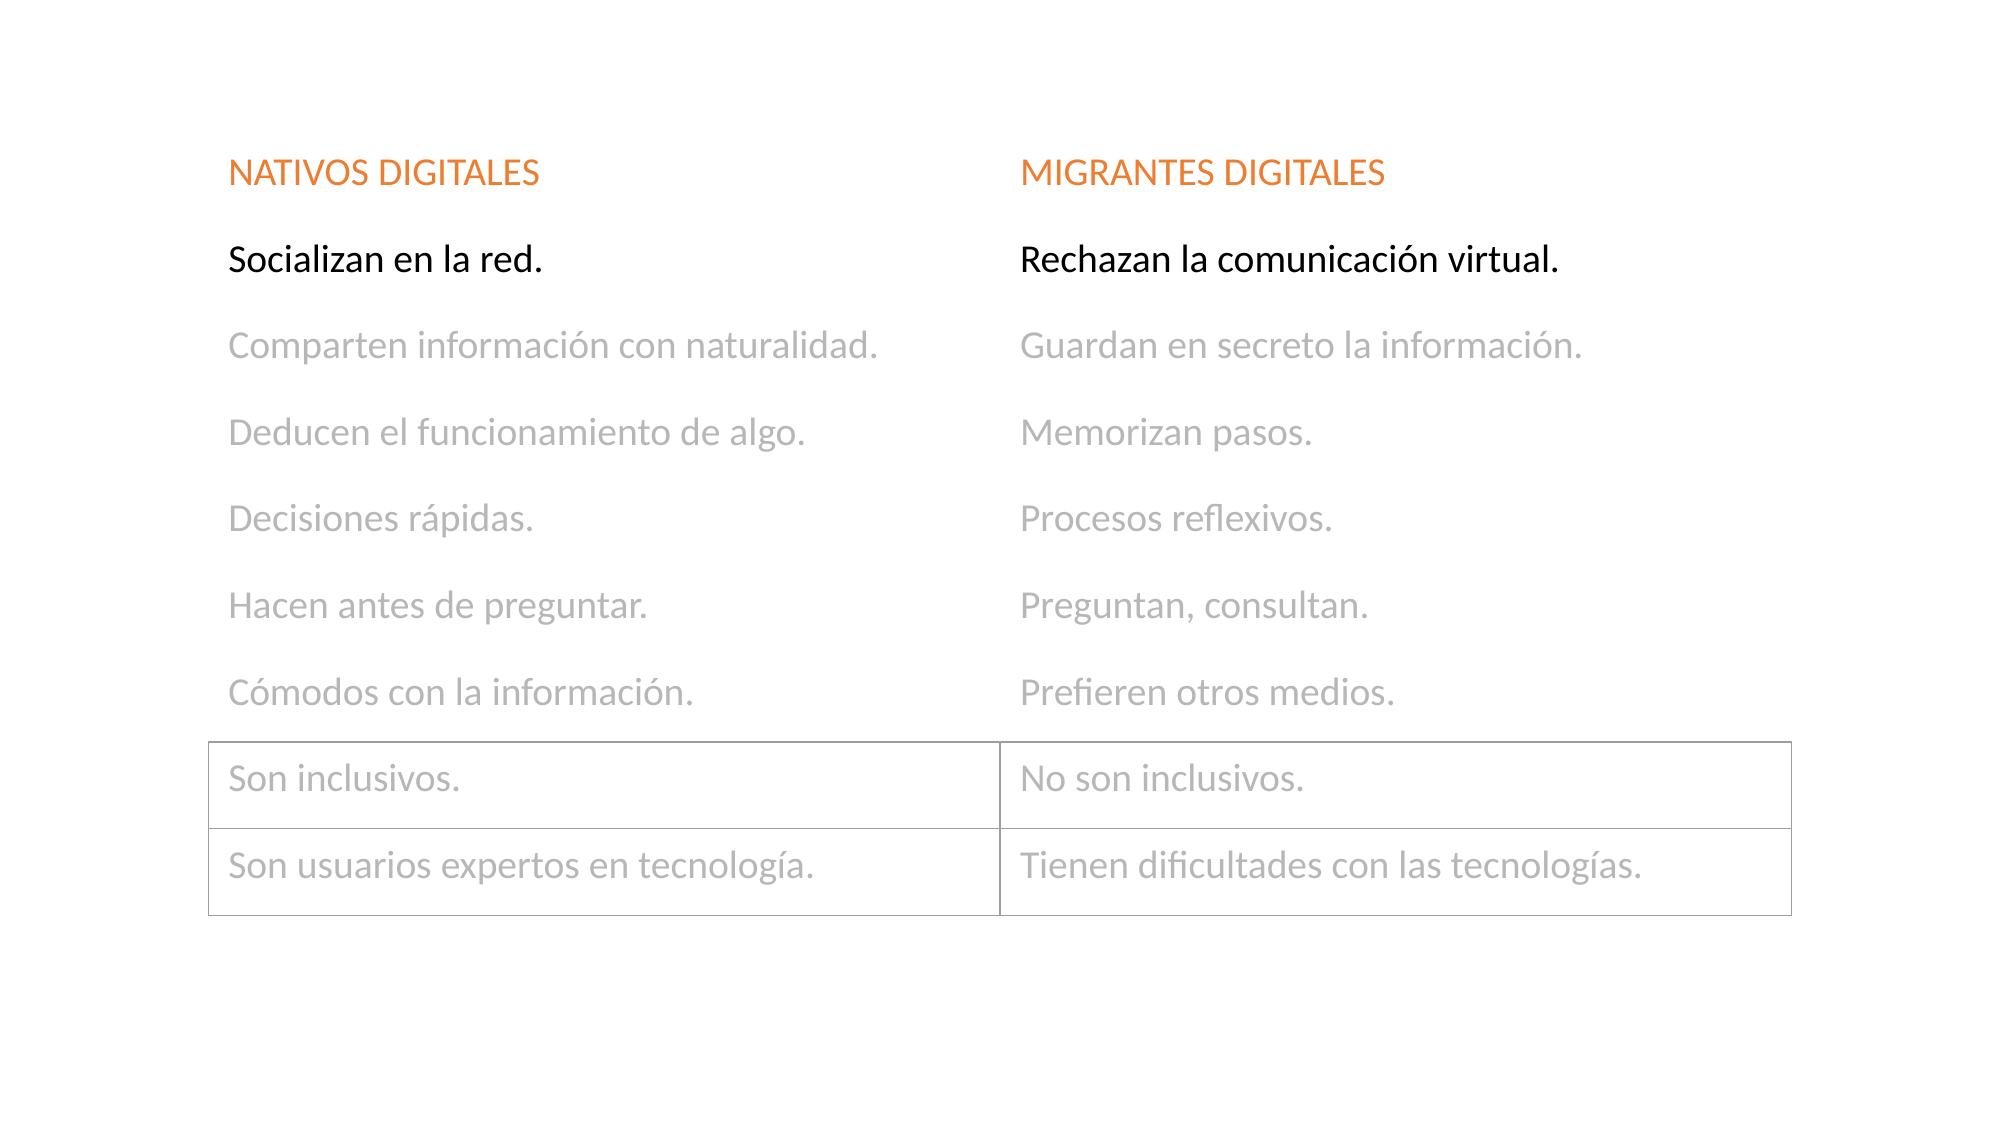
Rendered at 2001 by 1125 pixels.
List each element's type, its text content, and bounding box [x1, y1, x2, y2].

table_cell Procesos reflexivos. [1000, 482, 1792, 569]
table_cell Guardan en secreto la información. [1000, 309, 1792, 396]
table_cell Cómodos con la información. [208, 655, 1000, 741]
table_cell Prefieren otros medios. [1000, 655, 1792, 741]
table_cell Socializan en la red. [208, 222, 1000, 309]
table_cell No son inclusivos. [1001, 743, 1791, 828]
table_cell Tienen dificultades con las tecnologías. [1001, 829, 1791, 915]
table_cell Comparten información con naturalidad. [208, 309, 1000, 396]
table_cell Memorizan pasos. [1000, 396, 1792, 482]
table_cell Deducen el funcionamiento de algo. [208, 396, 1000, 482]
table_cell Preguntan, consultan. [1000, 569, 1792, 655]
table_cell Rechazan la comunicación virtual. [1000, 222, 1792, 309]
table_header MIGRANTES DIGITALES [1000, 136, 1792, 222]
table_cell Son inclusivos. [209, 743, 999, 828]
table_cell Decisiones rápidas. [208, 482, 1000, 569]
table_cell Hacen antes de preguntar. [208, 569, 1000, 655]
table_header NATIVOS DIGITALES [208, 136, 1000, 222]
table_cell Son usuarios expertos en tecnología. [209, 829, 999, 915]
